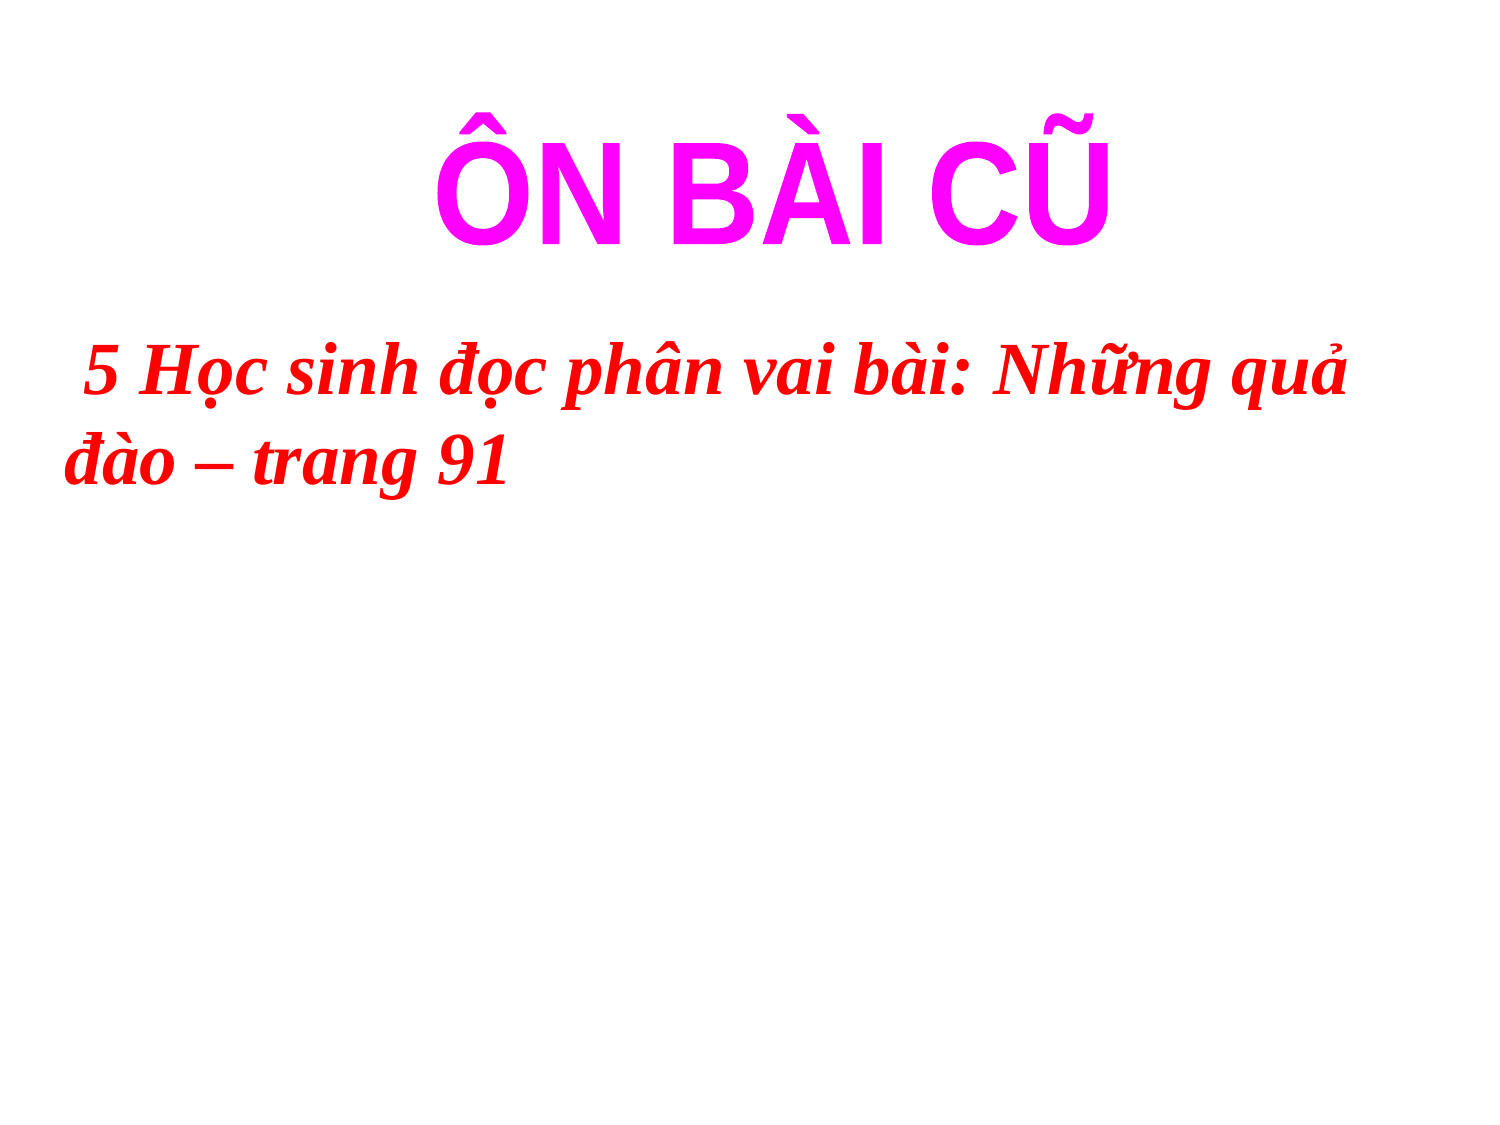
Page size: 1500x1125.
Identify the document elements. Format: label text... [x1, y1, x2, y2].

text_box 5 Học sinh đọc phân vai bài: Những quả đào – trang 91 [50, 312, 1468, 508]
